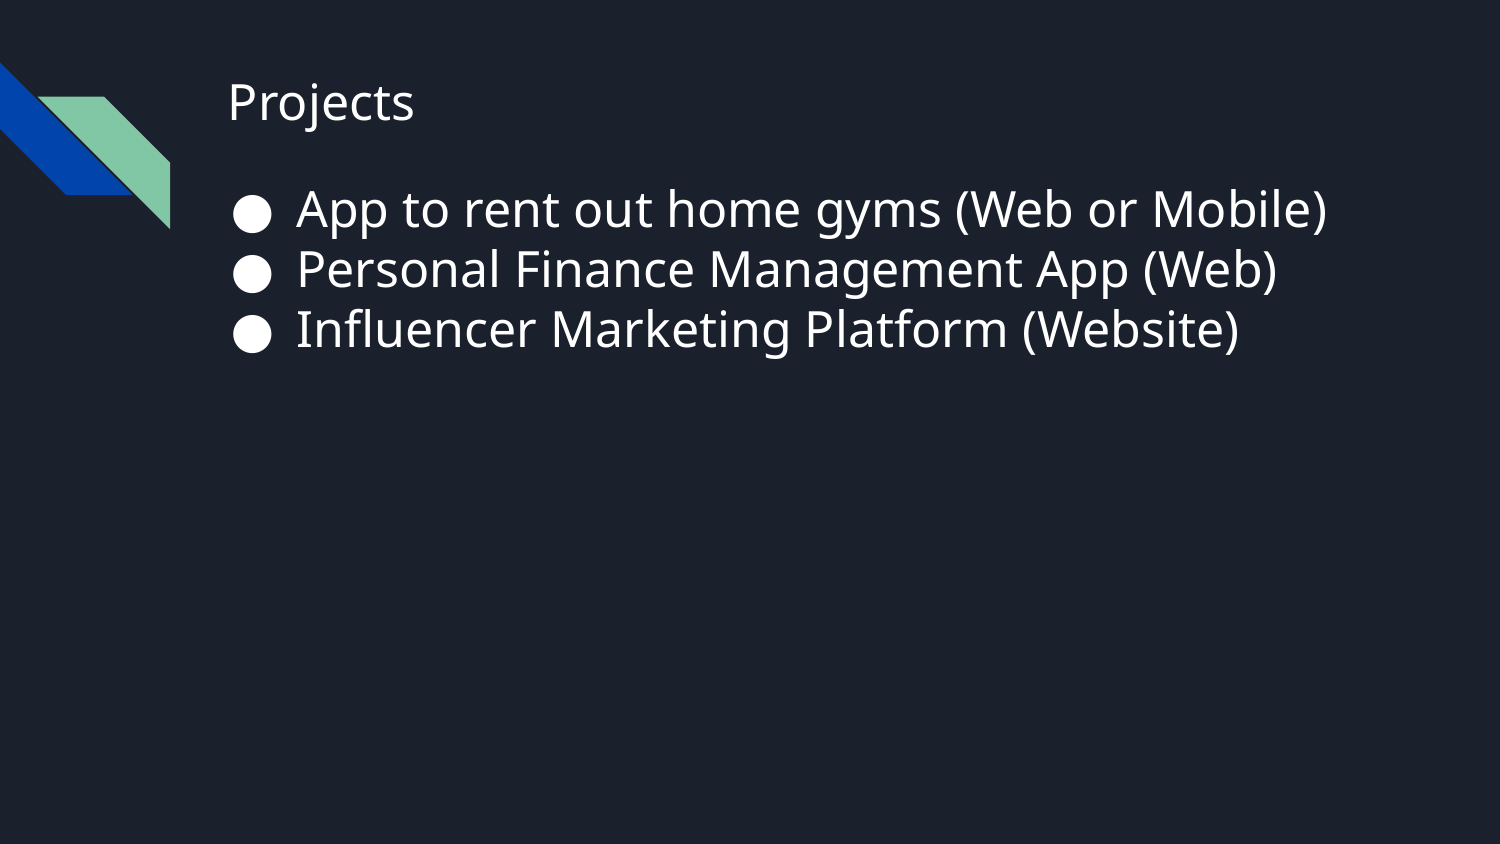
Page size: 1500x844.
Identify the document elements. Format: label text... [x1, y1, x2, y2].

list App to rent out home gyms (Web or Mobile) Personal Finance Management App (Web) Influencer Marketing Platform (Website) [206, 162, 1400, 641]
title Projects [212, 55, 1368, 206]
